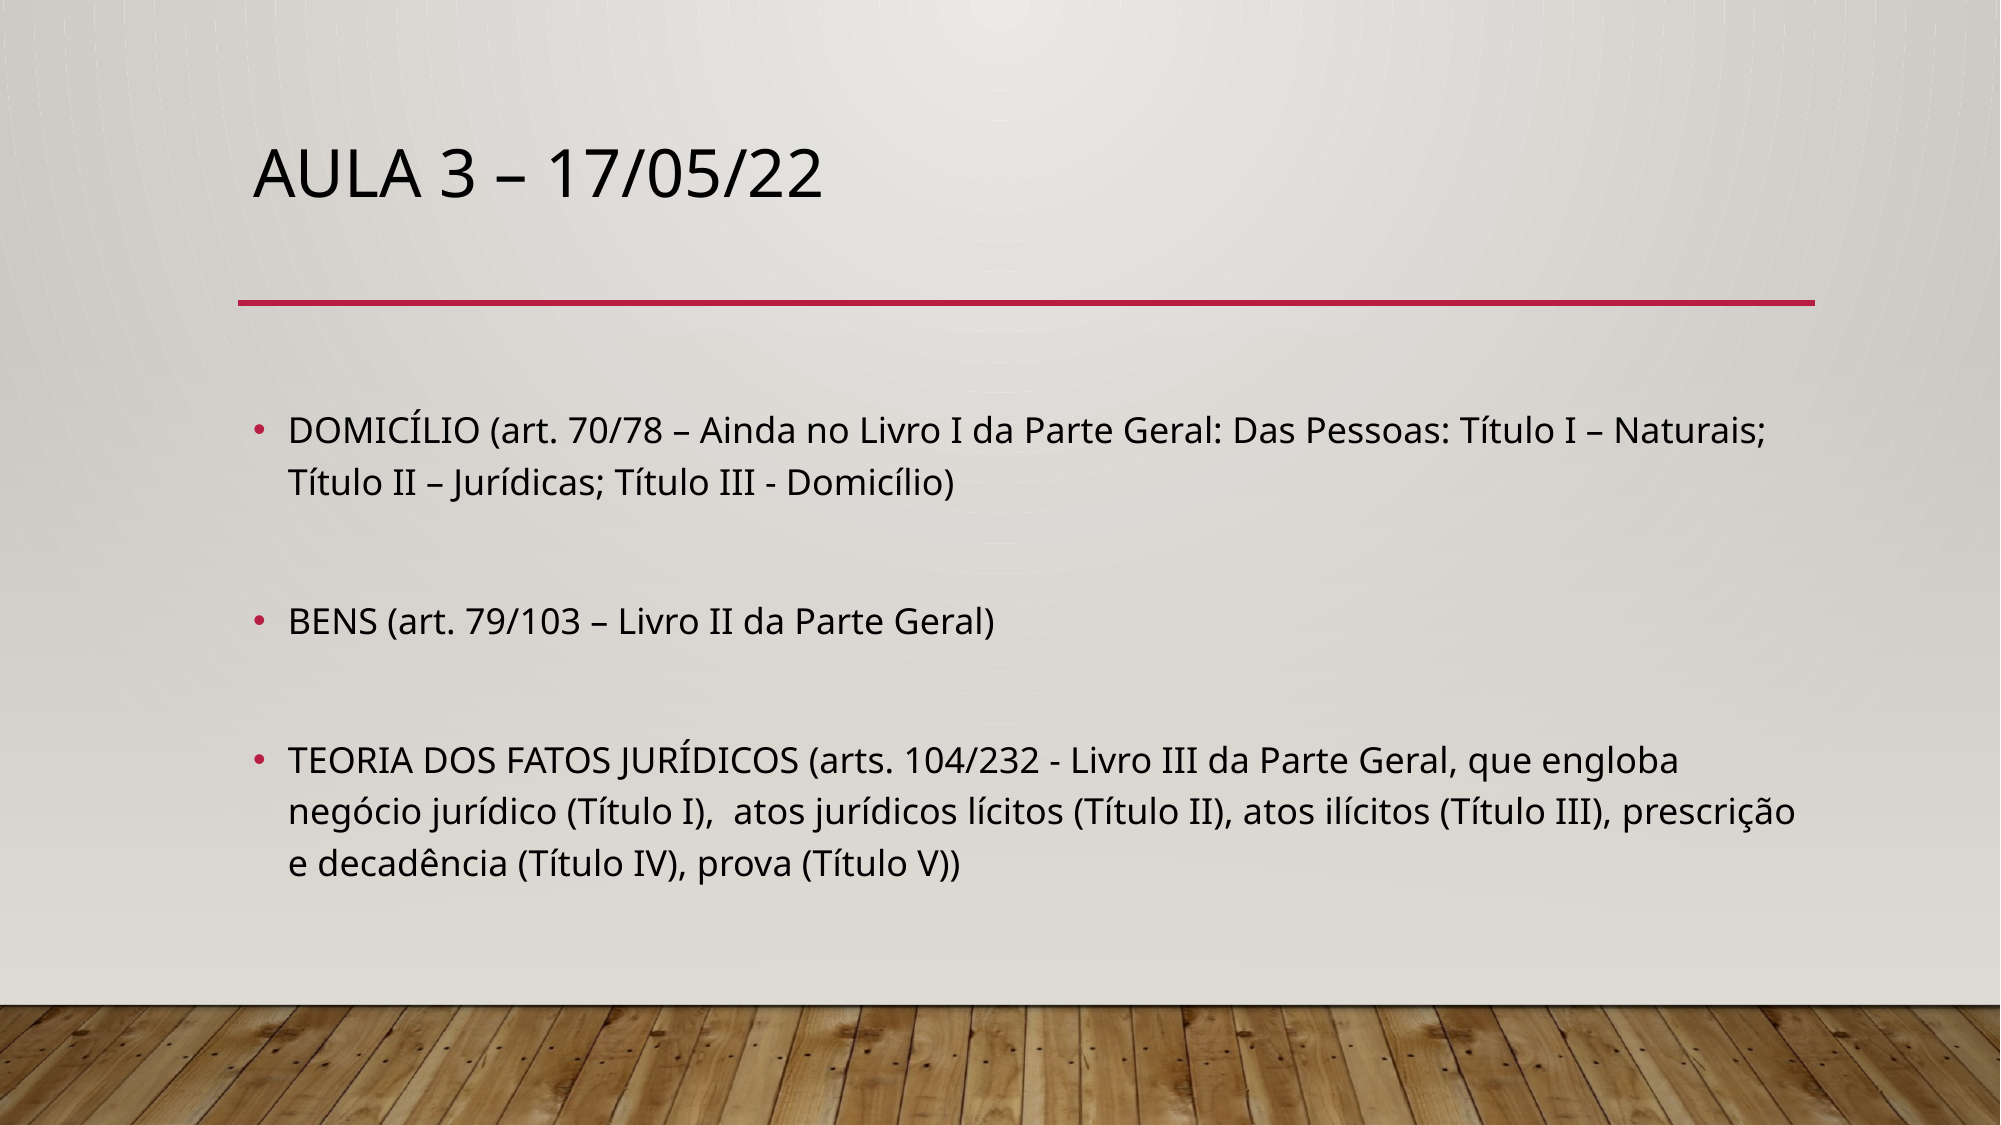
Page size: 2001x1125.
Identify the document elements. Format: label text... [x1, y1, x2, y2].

title AULA 3 – 17/05/22 [238, 131, 1814, 305]
picture [0, 1005, 2000, 1125]
list DOMICÍLIO (art. 70/78 – Ainda no Livro I da Parte Geral: Das Pessoas: Título I – Naturais; Título II – Jurídicas; Título III - Domicílio) BENS (art. 79/103 – Livro II da Parte Geral) TEORIA DOS FATOS JURÍDICOS (arts. 104/232 - Livro III da Parte Geral, que engloba negócio jurídico (Título I), atos jurídicos lícitos (Título II), atos ilícitos (Título III), prescrição e decadência (Título IV), prova (Título V)) [238, 330, 1814, 897]
